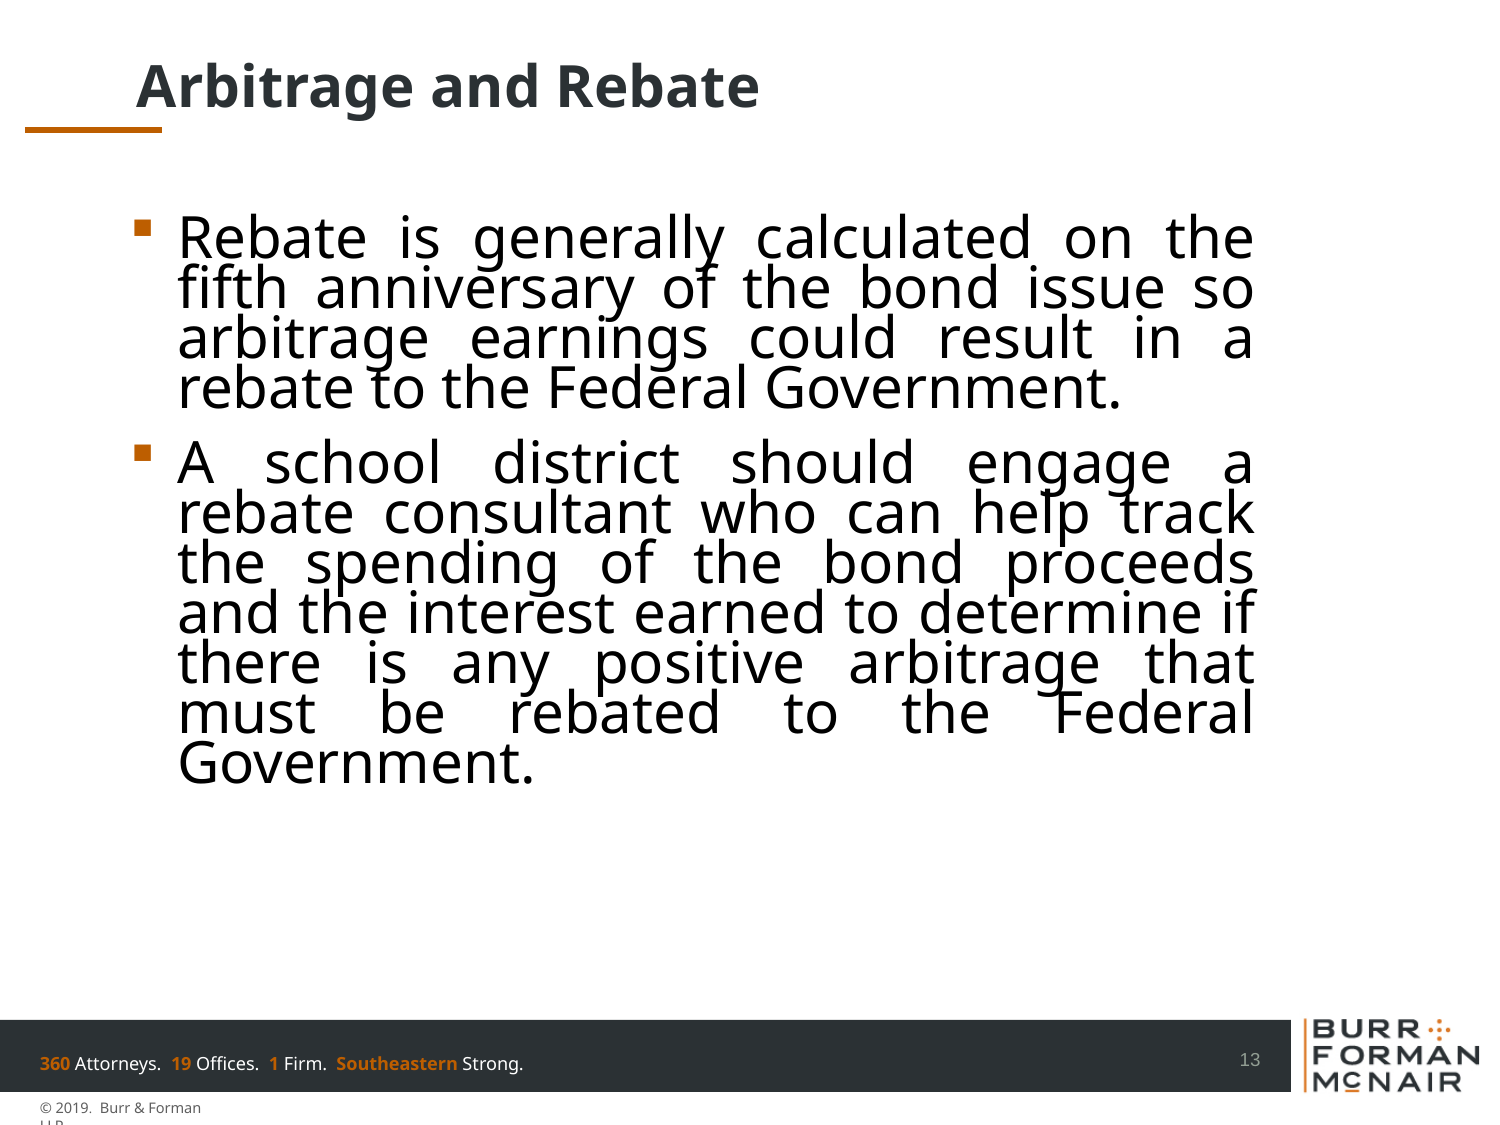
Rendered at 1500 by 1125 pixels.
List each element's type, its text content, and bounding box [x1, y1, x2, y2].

title Arbitrage and Rebate [103, 37, 1397, 130]
list Rebate is generally calculated on the fifth anniversary of the bond issue so arbitrage earnings could result in a rebate to the Federal Government. A school district should engage a rebate consultant who can help track the spending of the bond proceeds and the interest earned to determine if there is any positive arbitrage that must be rebated to the Federal Government. [104, 212, 1398, 938]
picture [1291, 1002, 1493, 1104]
